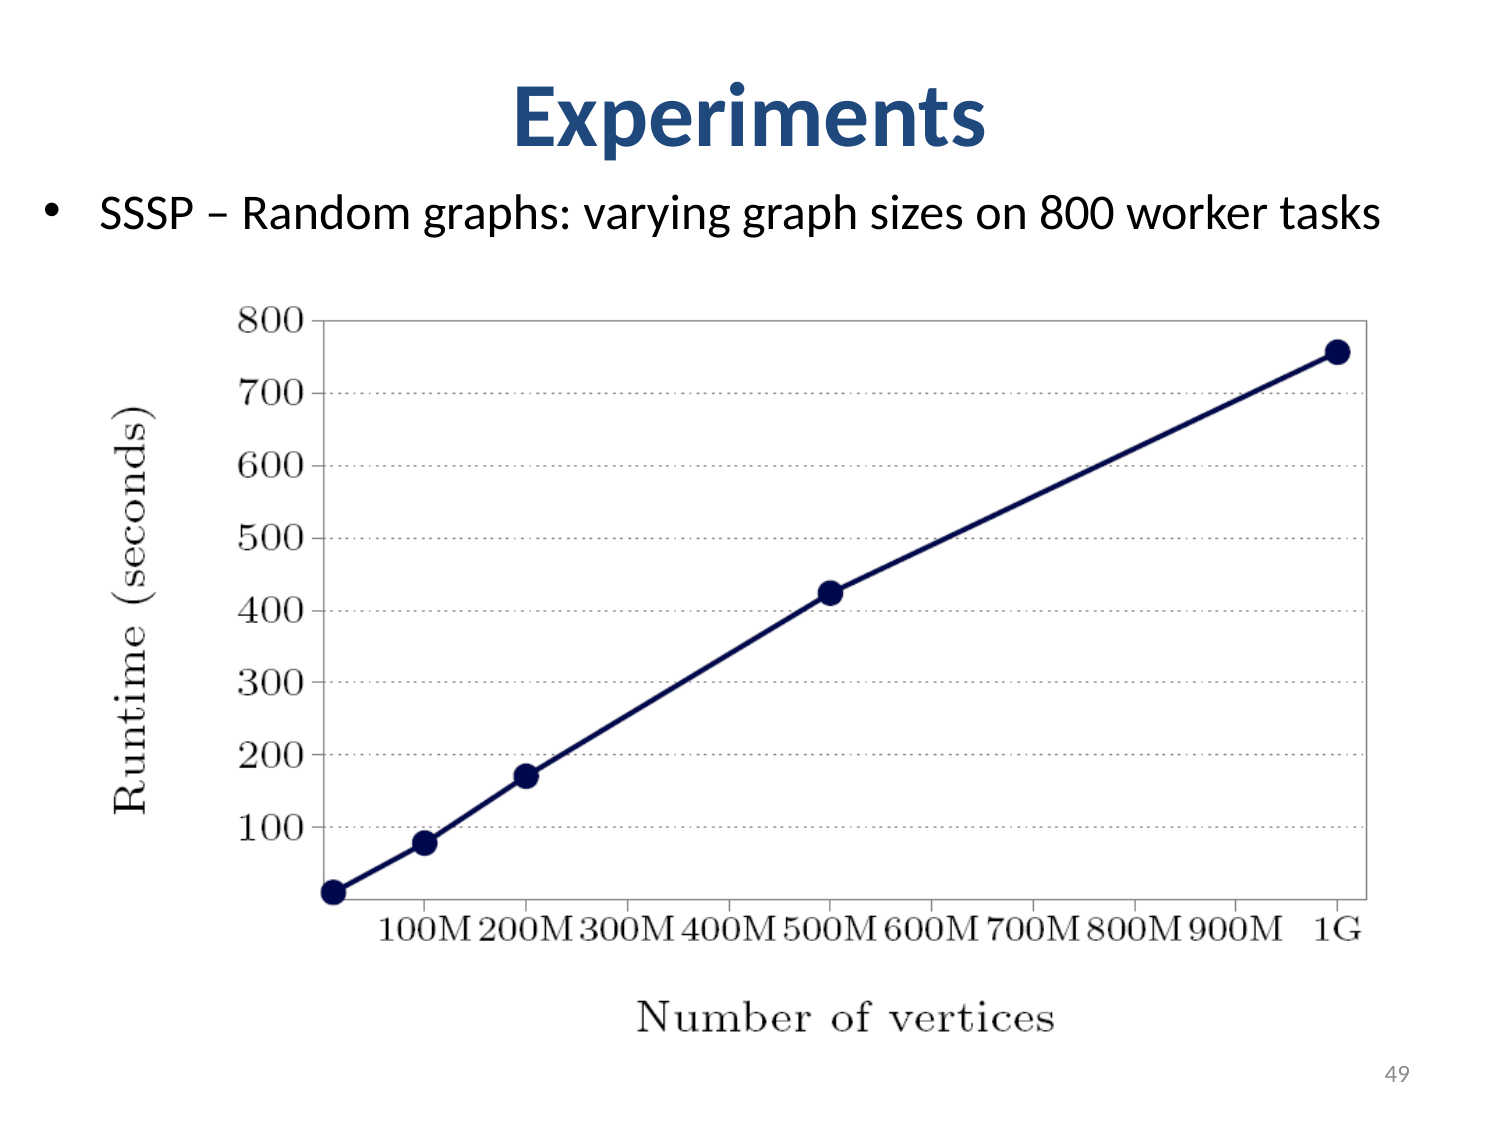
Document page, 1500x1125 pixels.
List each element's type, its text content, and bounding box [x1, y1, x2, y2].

list SSSP – Random graphs: varying graph sizes on 800 worker tasks [28, 175, 1472, 1094]
slide_number 49 [1074, 1042, 1425, 1103]
picture [103, 298, 1380, 1047]
title Experiments [75, 25, 1425, 175]
